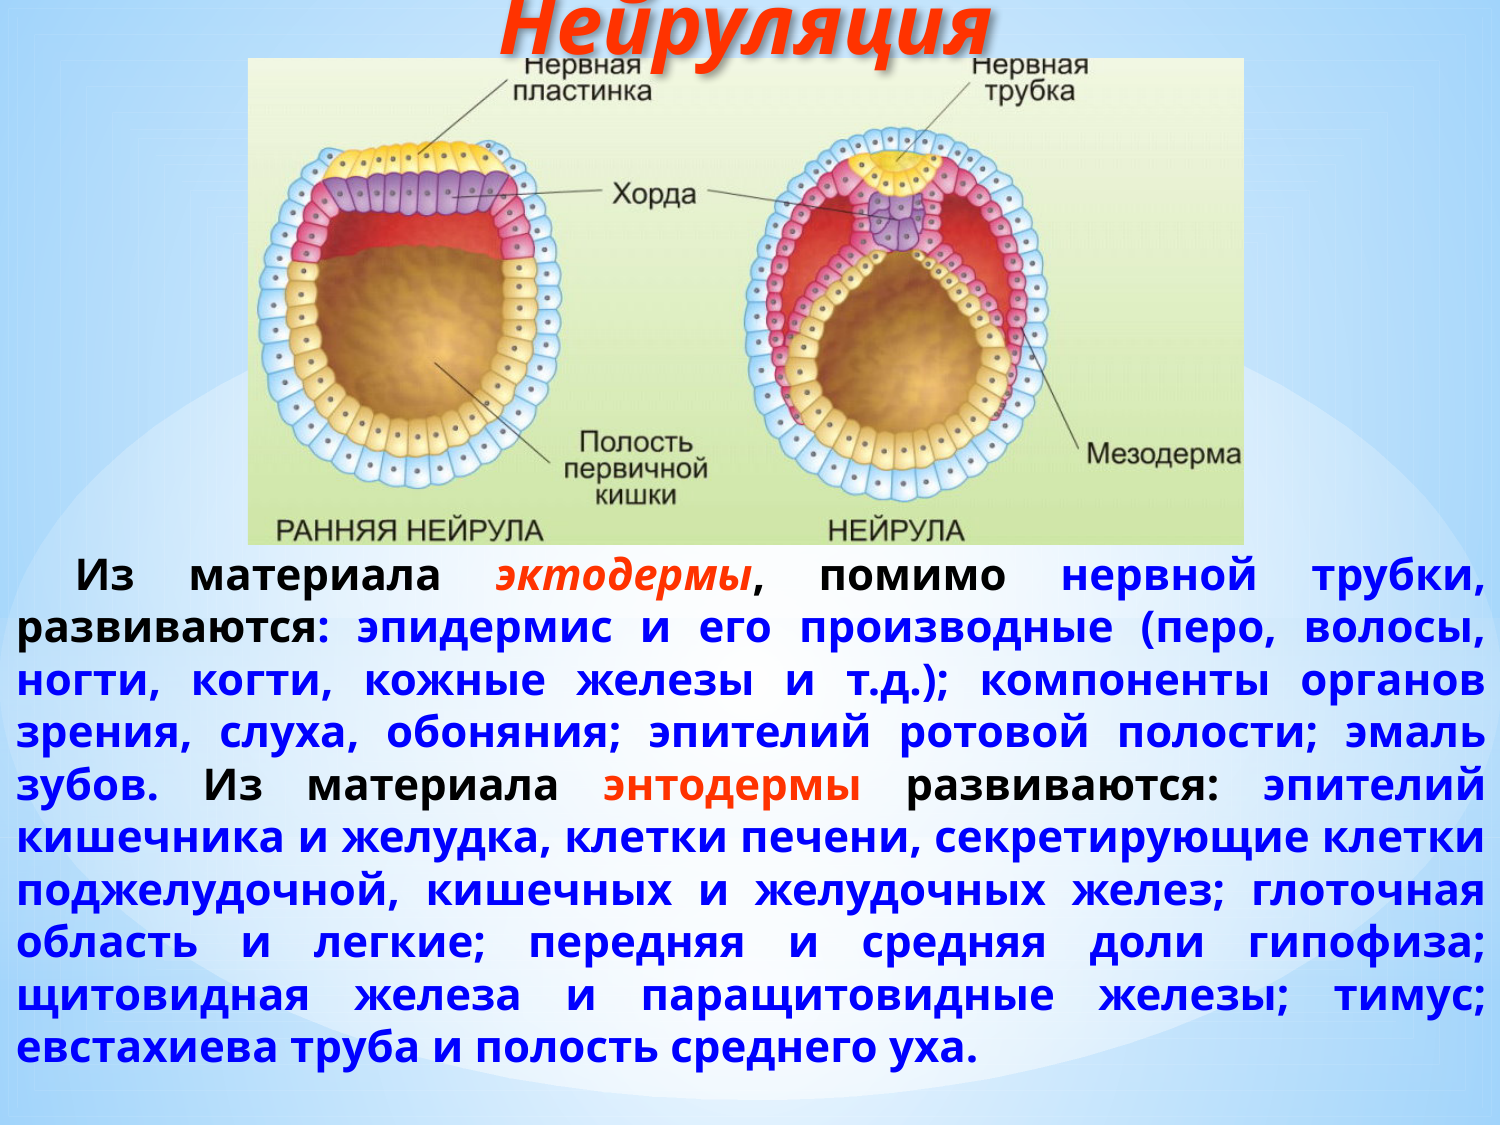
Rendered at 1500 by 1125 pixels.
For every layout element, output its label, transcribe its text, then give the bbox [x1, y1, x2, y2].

picture [247, 58, 1245, 545]
text_box Из материала эктодермы, помимо нервной трубки, развиваются: эпидермис и его производные (перо, волосы, ногти, когти, кожные железы и т.д.); компоненты органов зрения, слуха, обоняния; эпителий ротовой полости; эмаль зубов. Из материала энтодермы развиваются: эпителий кишечника и желудка, клетки печени, секретирующие клетки поджелудочной, кишечных и желудочных желез; глоточная область и легкие; передняя и средняя доли гипофиза; щитовидная железа и паращитовидные железы; тимус; евстахиева труба и полость среднего уха. [1, 538, 1500, 1079]
text_box Нейруляция [285, 0, 1207, 55]
